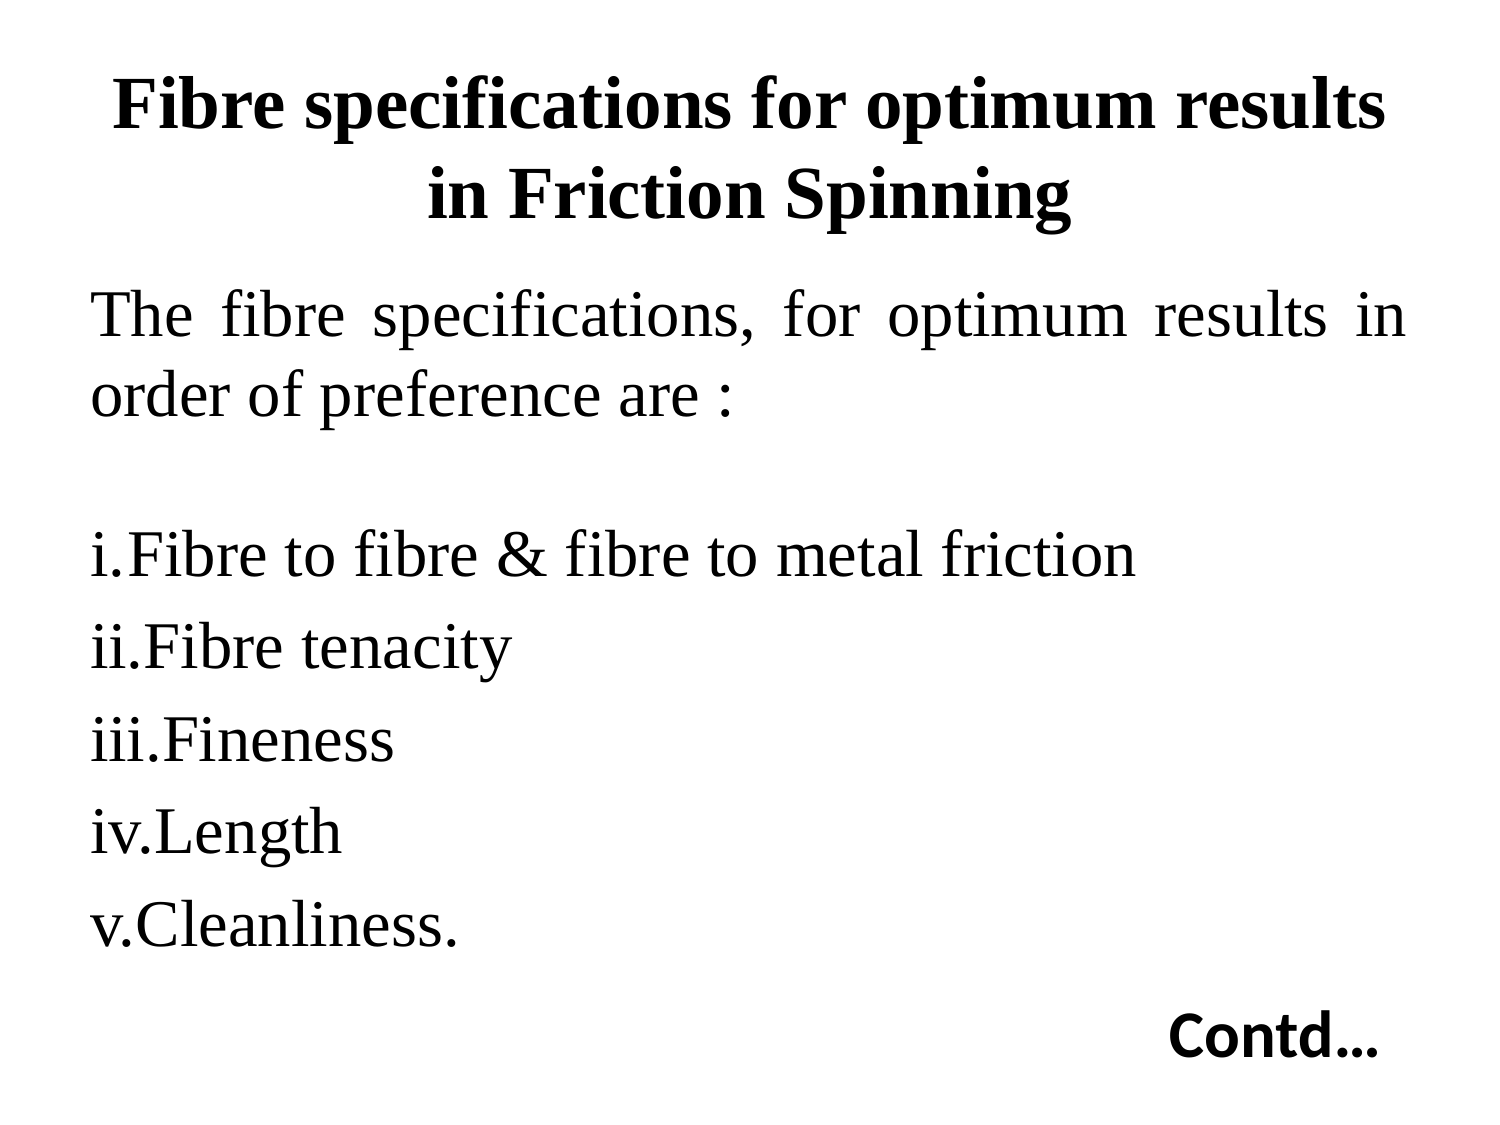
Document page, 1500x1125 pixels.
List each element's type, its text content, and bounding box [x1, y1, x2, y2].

list The fibre specifications, for optimum results in order of preference are : Fibre to fibre & fibre to metal friction Fibre tenacity Fineness Length Cleanliness. [75, 262, 1425, 1013]
text_box Contd… [1135, 985, 1415, 1077]
title Fibre specifications for optimum results in Friction Spinning [75, 75, 1425, 213]
